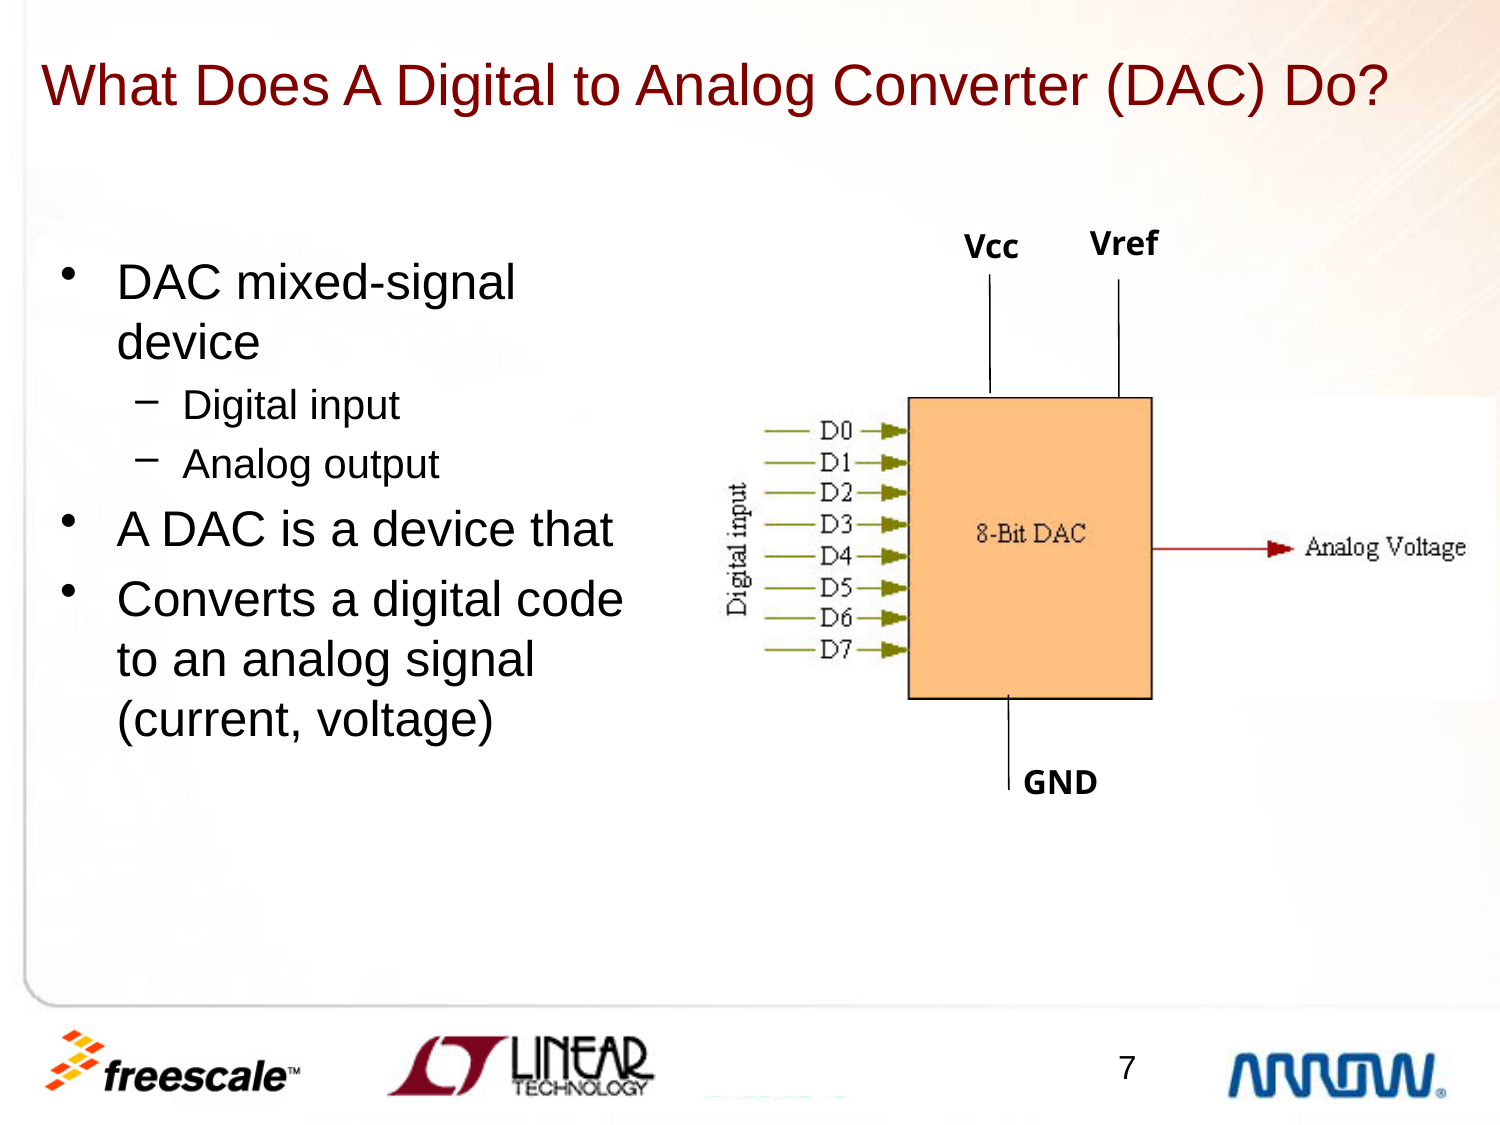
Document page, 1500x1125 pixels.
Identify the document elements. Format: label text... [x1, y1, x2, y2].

text_box DAC mixed-signal device Digital input Analog output A DAC is a device that Converts a digital code to an analog signal (current, voltage) [45, 242, 661, 895]
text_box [717, 222, 1500, 871]
title What Does A Digital to Analog Converter (DAC) Do? [26, 27, 1500, 136]
picture [0, 0, 1500, 1125]
